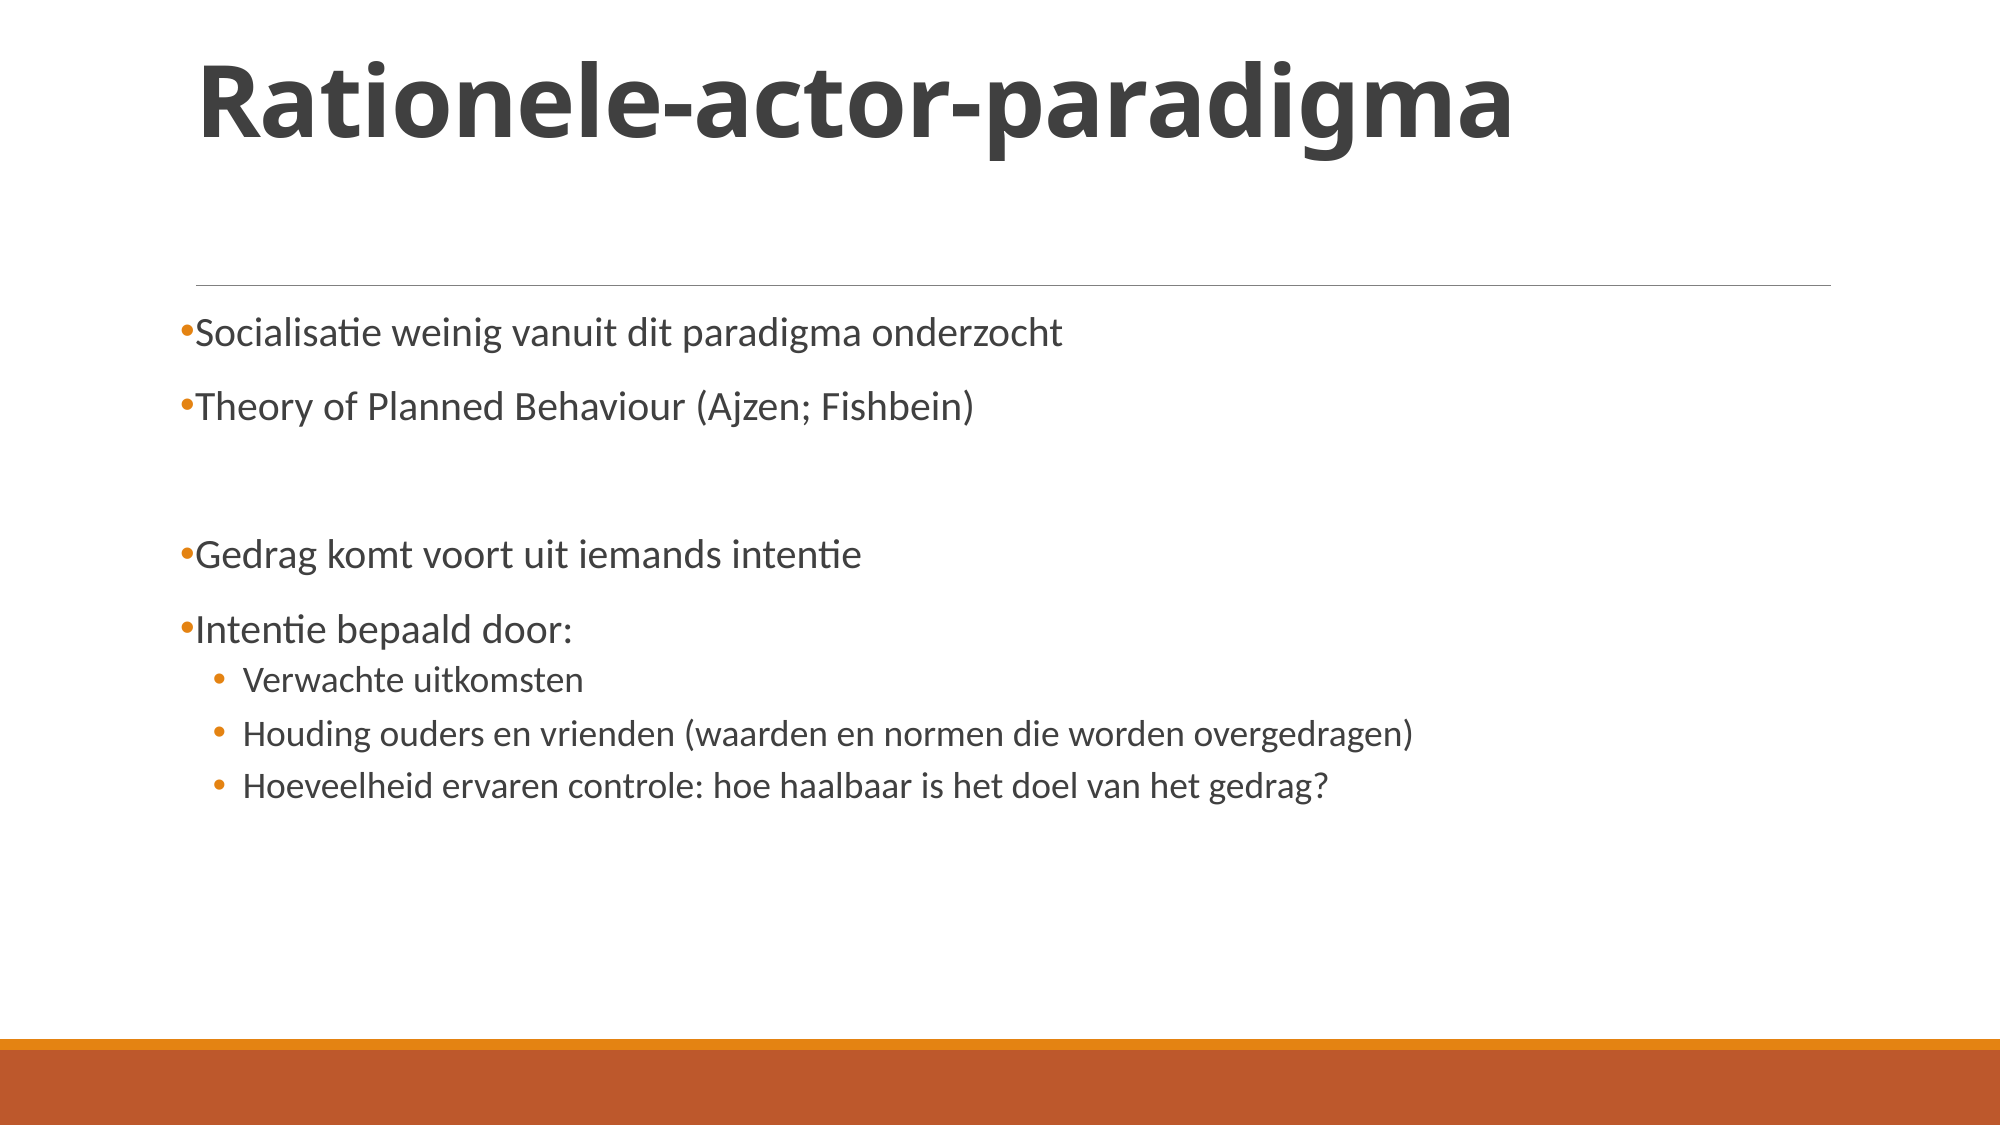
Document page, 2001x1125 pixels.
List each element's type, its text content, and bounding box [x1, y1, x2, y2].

list Socialisatie weinig vanuit dit paradigma onderzocht Theory of Planned Behaviour (Ajzen; Fishbein) Gedrag komt voort uit iemands intentie Intentie bepaald door: Verwachte uitkomsten Houding ouders en vrienden (waarden en normen die worden overgedragen) Hoeveelheid ervaren controle: hoe haalbaar is het doel van het gedrag? [180, 302, 1830, 963]
title Rationele-actor-paradigma [180, 47, 1830, 285]
